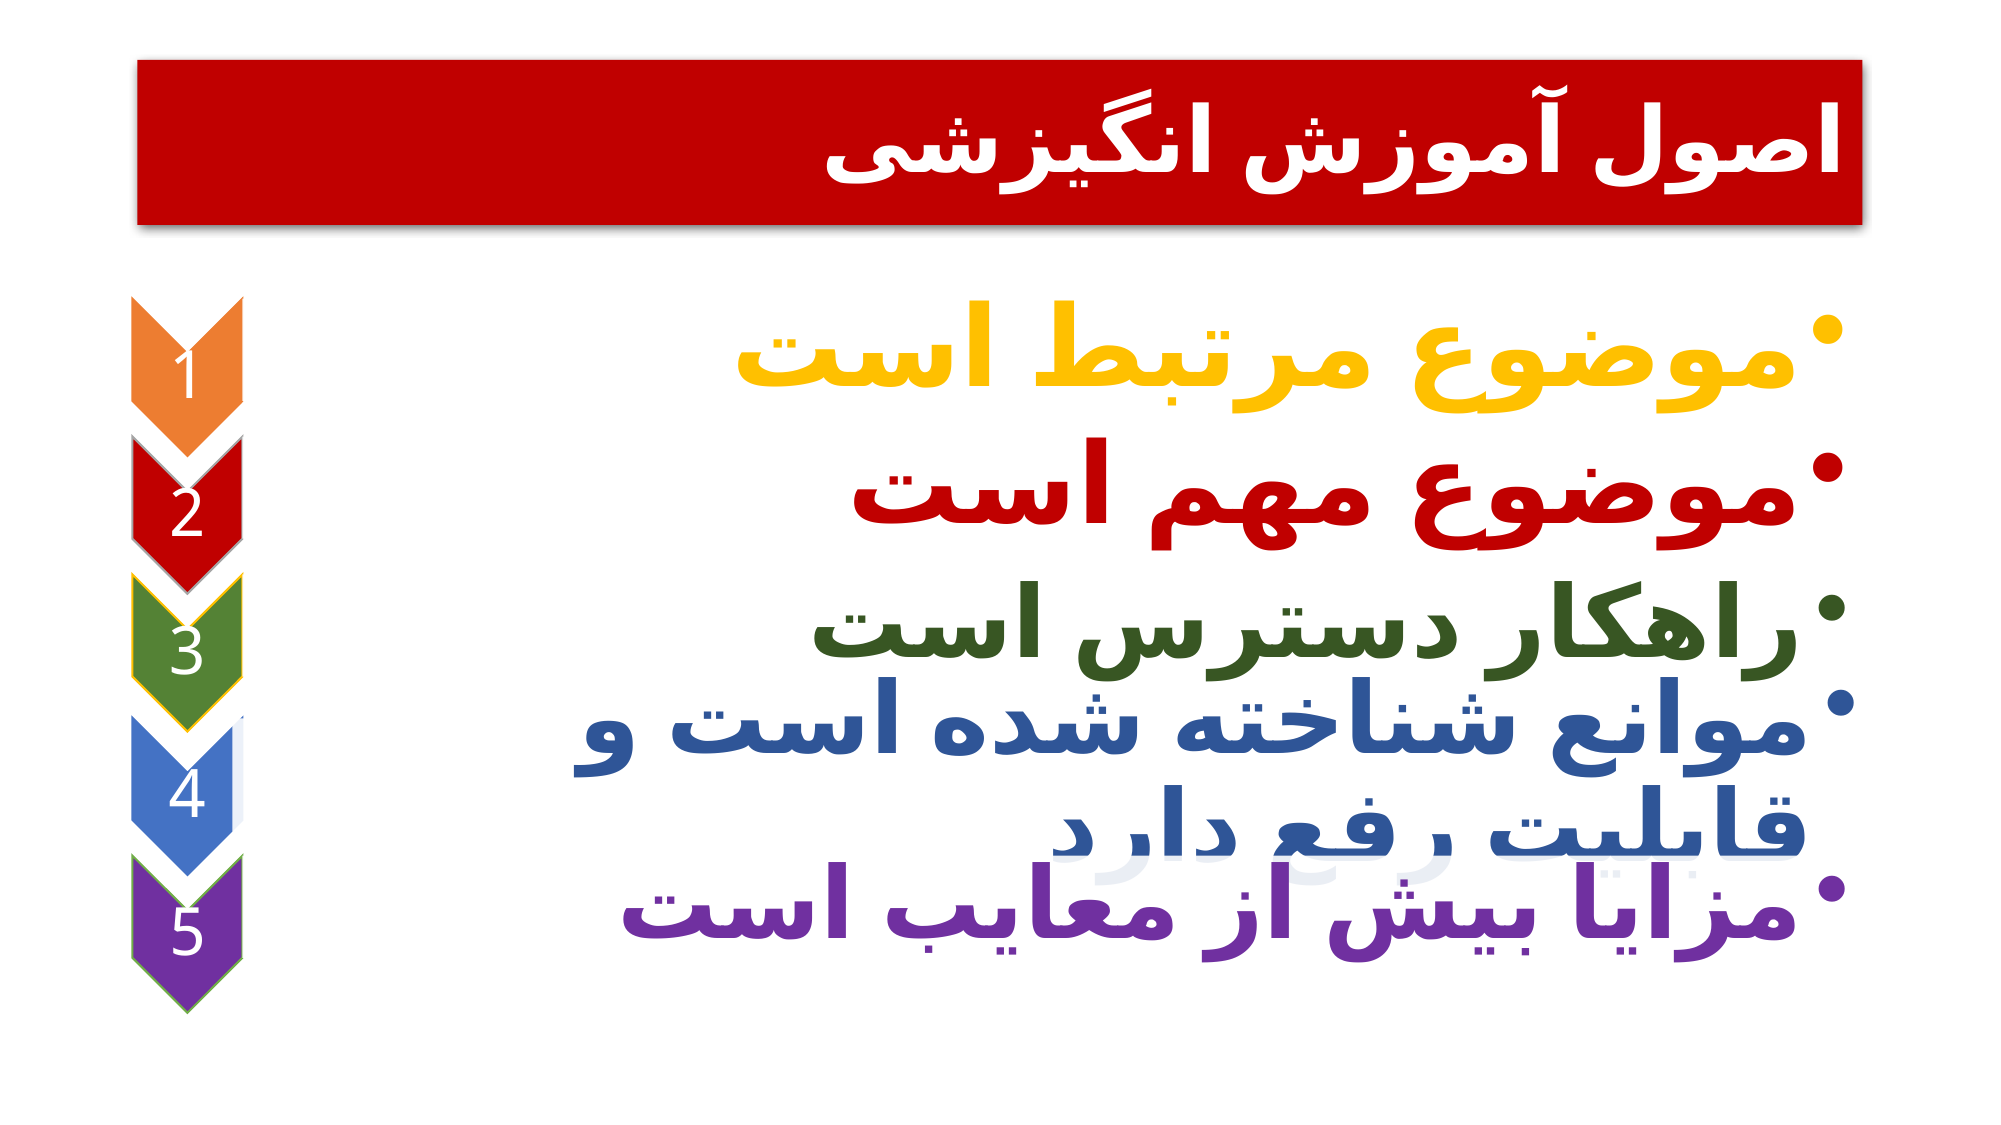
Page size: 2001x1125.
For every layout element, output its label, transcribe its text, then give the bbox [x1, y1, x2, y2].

title اصول آموزش انگیزشی [137, 59, 1863, 225]
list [137, 298, 1866, 1014]
